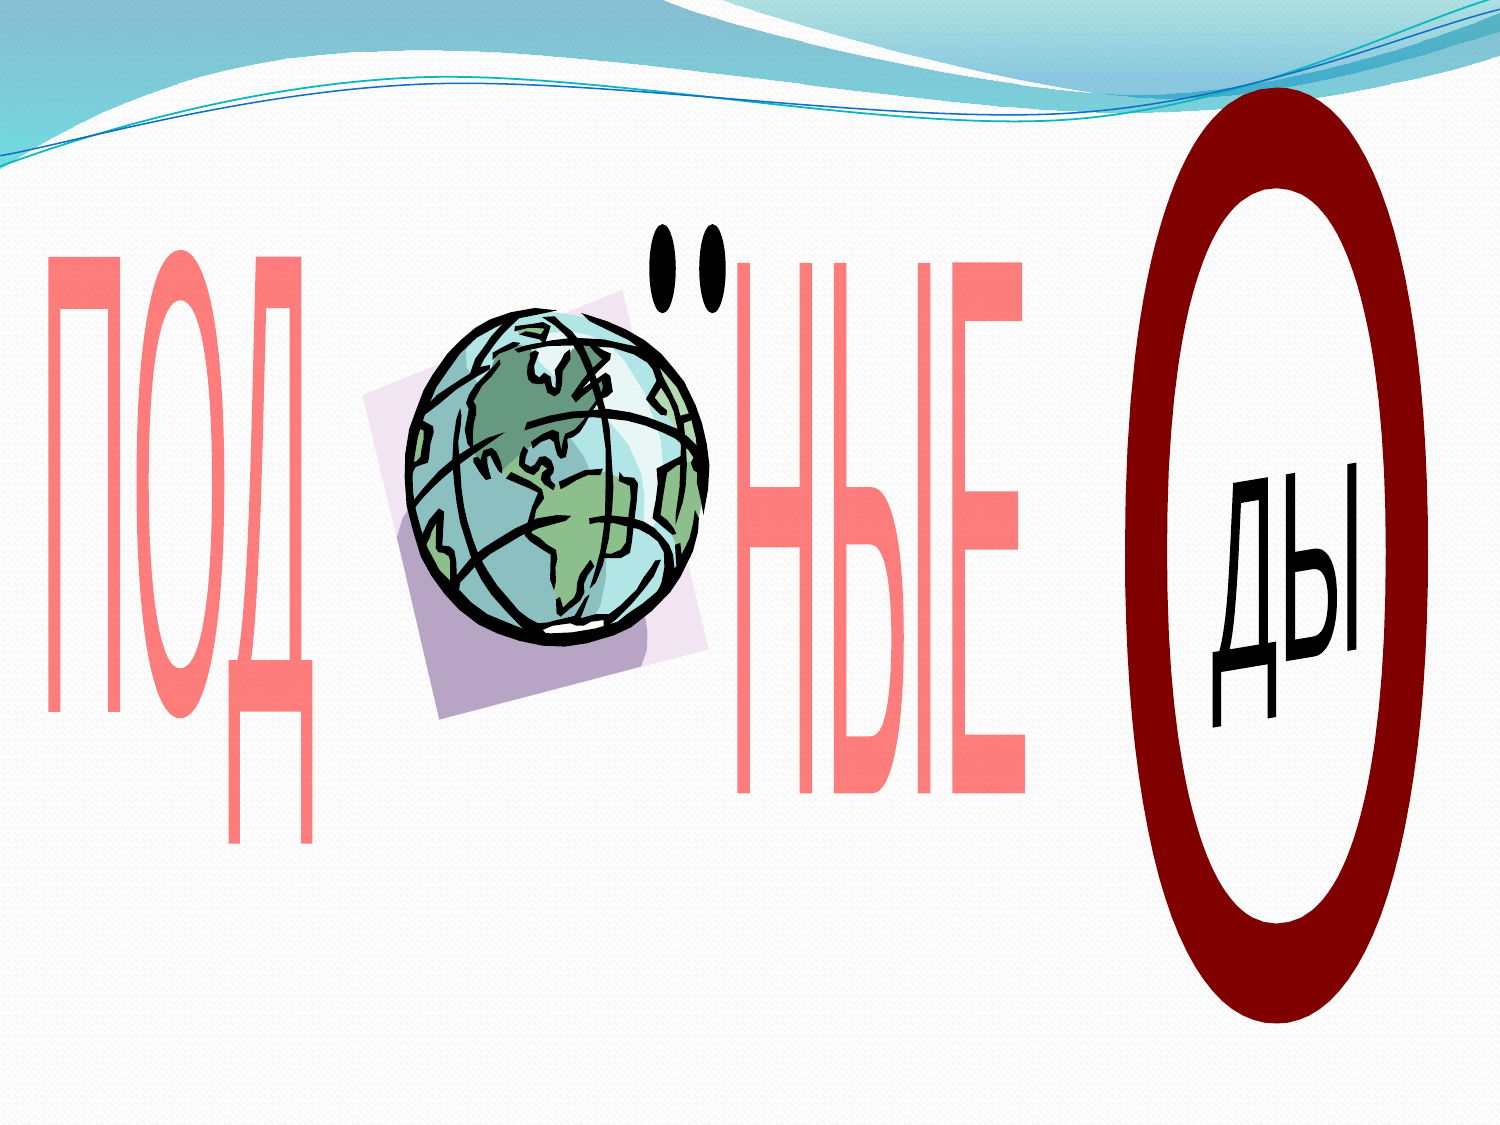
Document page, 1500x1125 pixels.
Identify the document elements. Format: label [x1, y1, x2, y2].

list [713, 289, 718, 311]
text_box [699, 224, 725, 306]
text_box [650, 224, 676, 286]
picture [362, 287, 713, 724]
